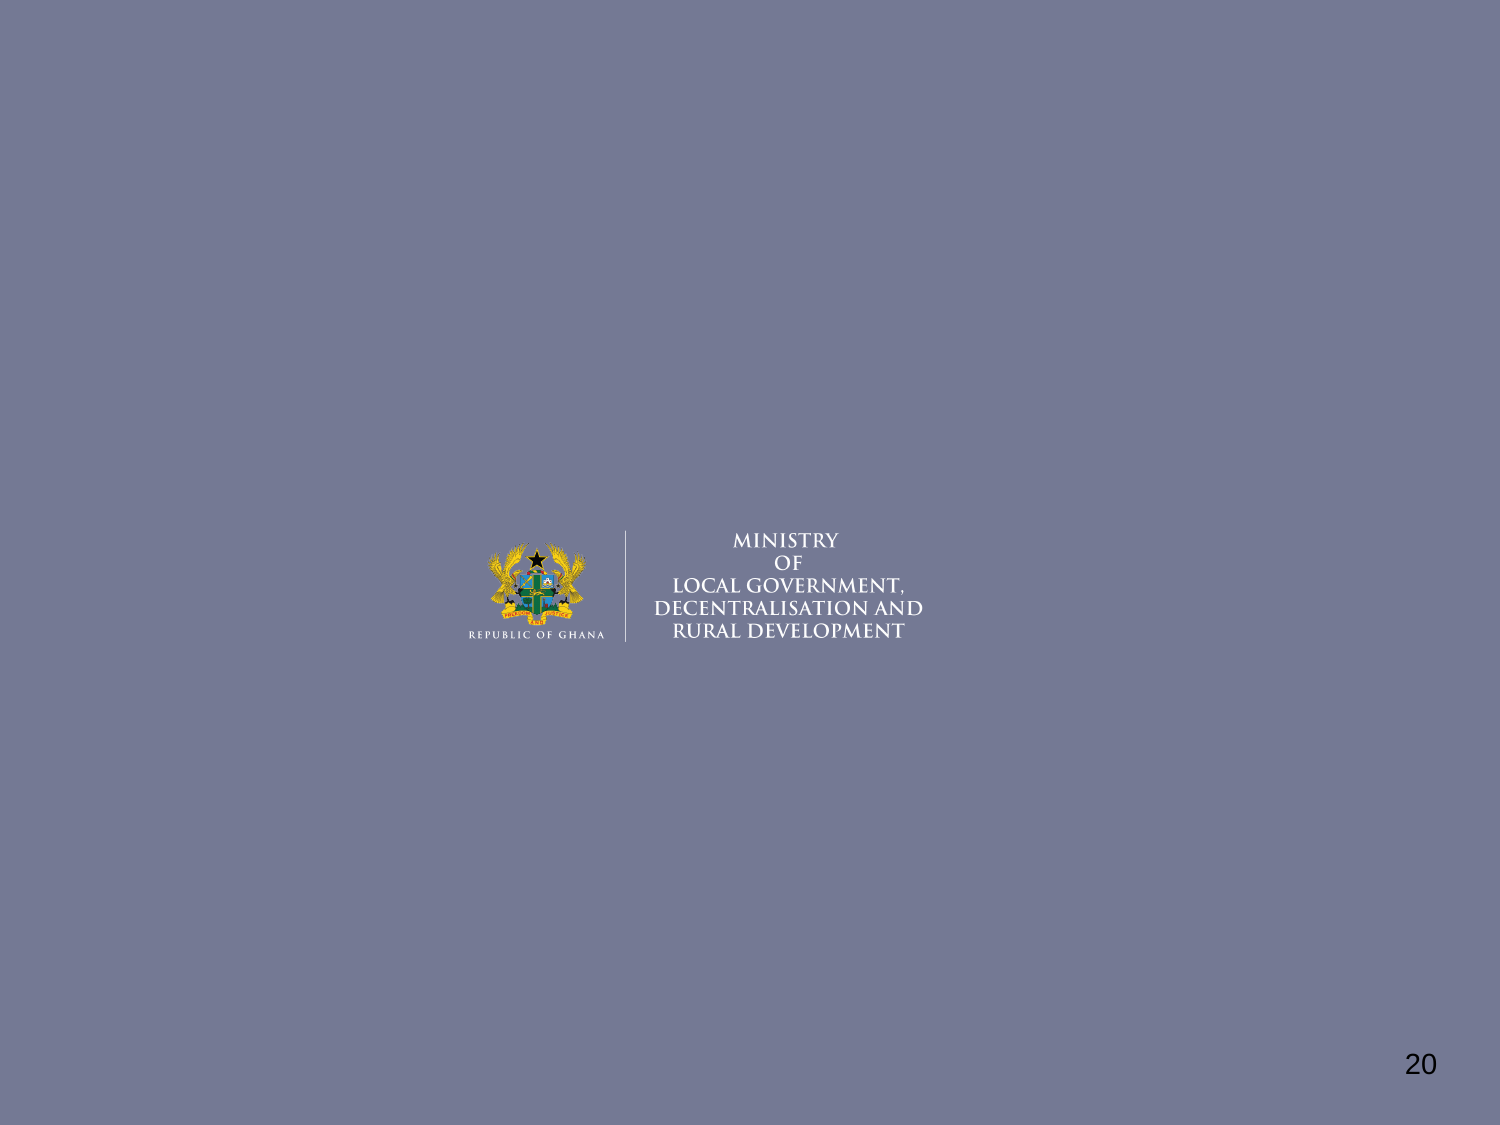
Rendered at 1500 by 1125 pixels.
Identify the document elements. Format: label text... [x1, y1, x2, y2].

slide_number 20 [1389, 1019, 1480, 1106]
picture [451, 508, 1008, 670]
